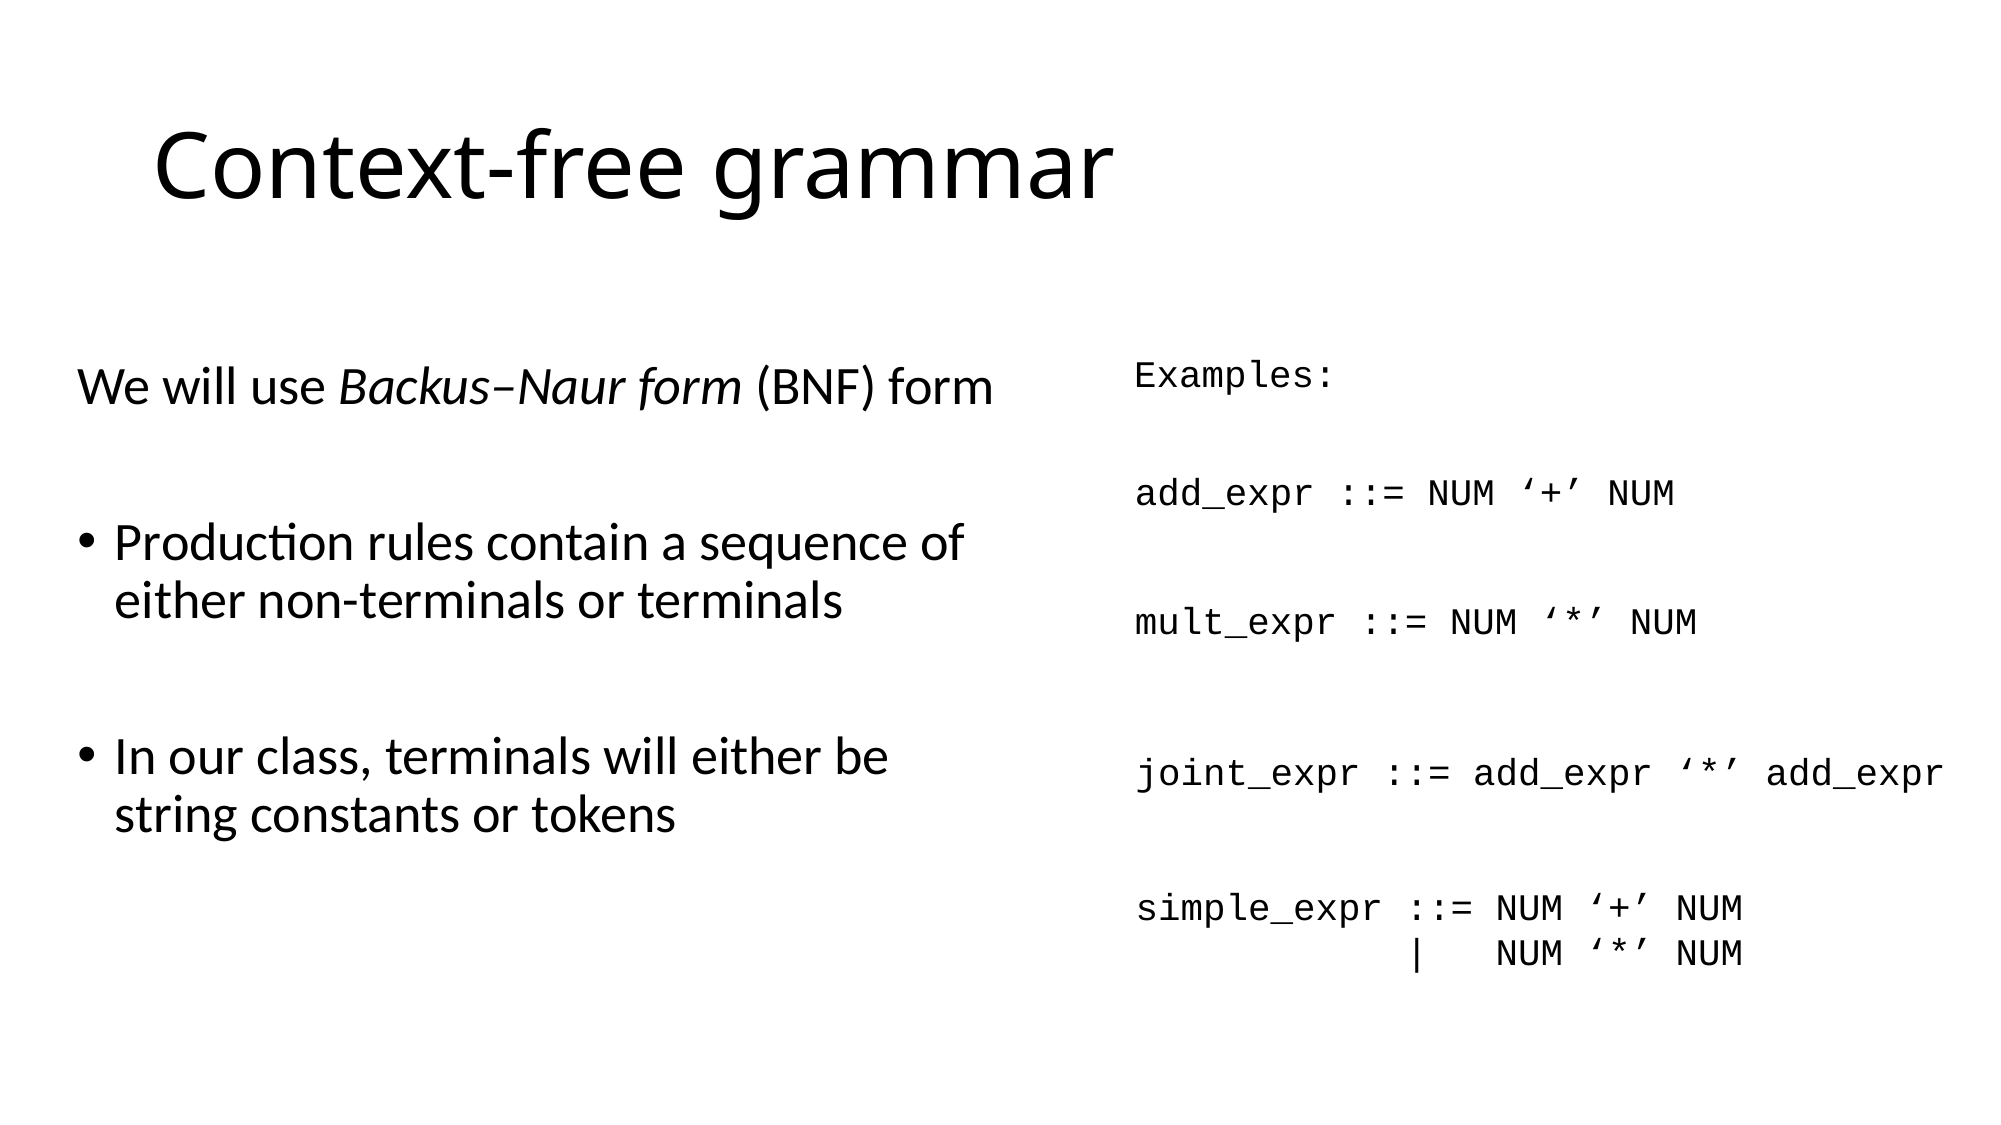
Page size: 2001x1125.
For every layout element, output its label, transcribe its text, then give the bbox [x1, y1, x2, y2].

text_box Examples: [1119, 342, 1352, 403]
text_box add_expr ::= NUM ‘+’ NUM [1120, 460, 1690, 521]
text_box mult_expr ::= NUM ‘*’ NUM [1120, 589, 1713, 649]
title Context-free grammar [137, 59, 1863, 278]
list We will use Backus–Naur form (BNF) form Production rules contain a sequence of either non-terminals or terminals In our class, terminals will either be string constants or tokens [62, 350, 1017, 863]
text_box joint_expr ::= add_expr ‘*’ add_expr simple_expr ::= NUM ‘+’ NUM | NUM ‘*’ NUM [1120, 740, 1961, 981]
